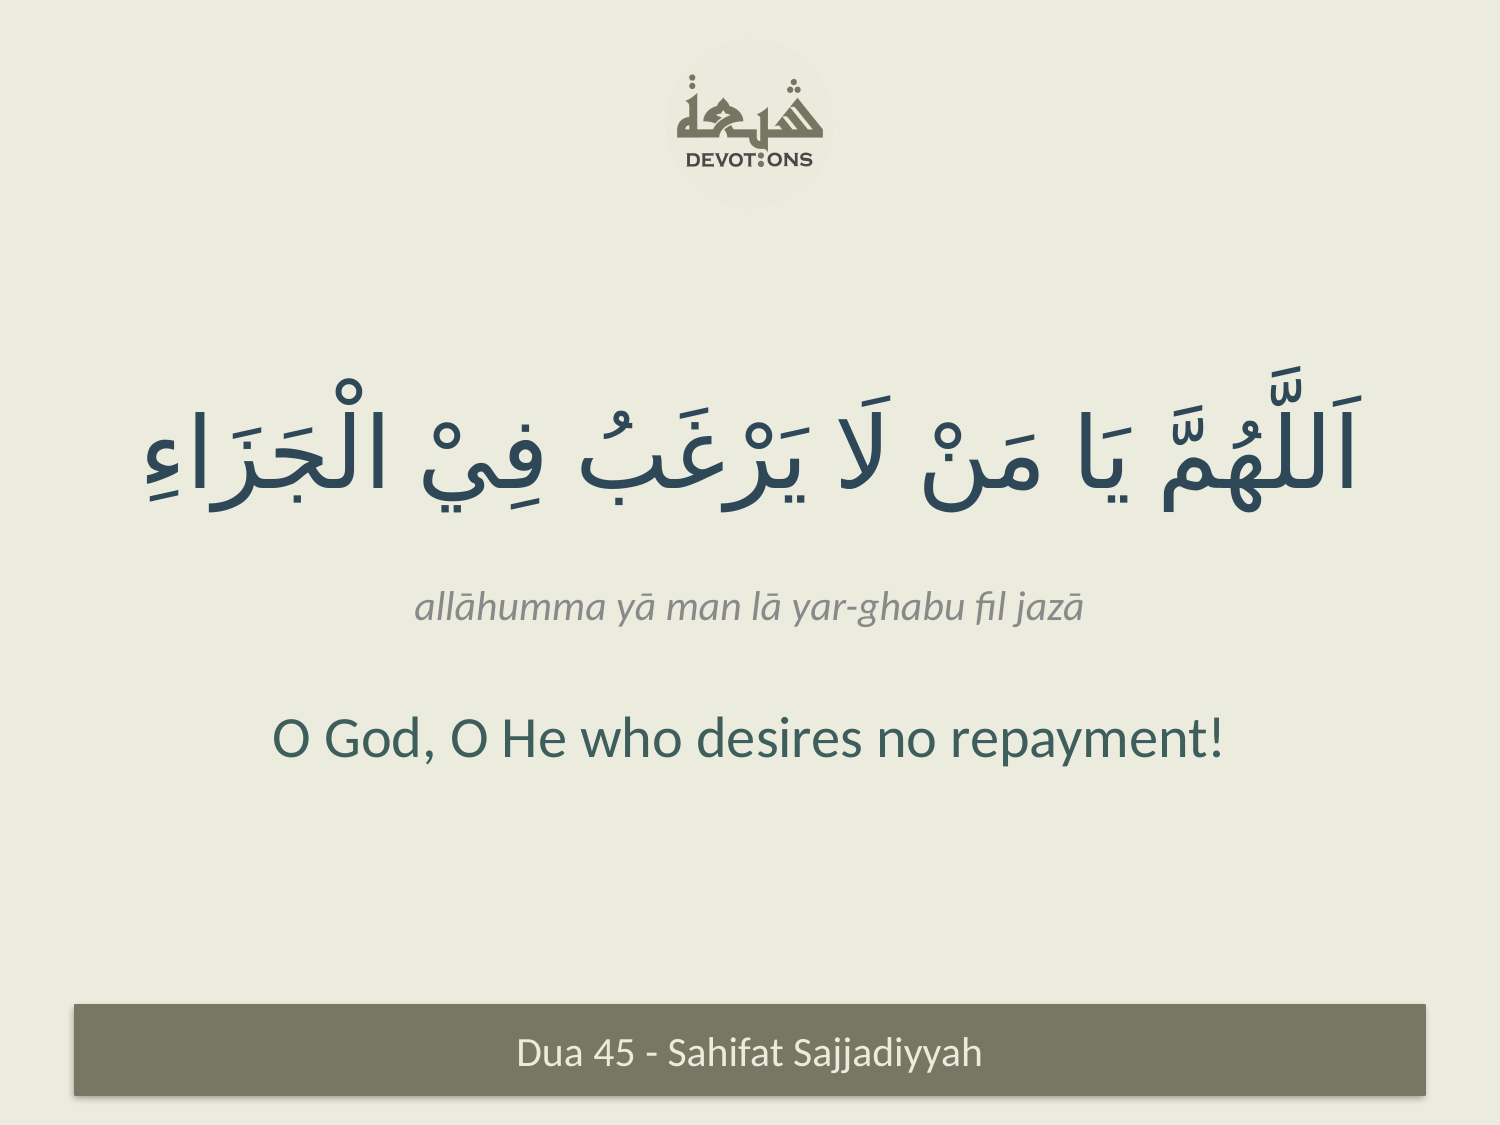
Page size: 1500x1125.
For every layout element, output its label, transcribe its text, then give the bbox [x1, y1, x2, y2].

picture [656, 29, 844, 218]
text_box اَللَّهُمَّ يَا مَنْ لَا يَرْغَبُ فِيْ الْجَزَاءِ allāhumma yā man lā yar-ghabu fil jazā O God, O He who desires no repayment! [74, 381, 1425, 776]
text_box [74, 1004, 1426, 1096]
text_box Dua 45 - Sahifat Sajjadiyyah [501, 1017, 999, 1083]
